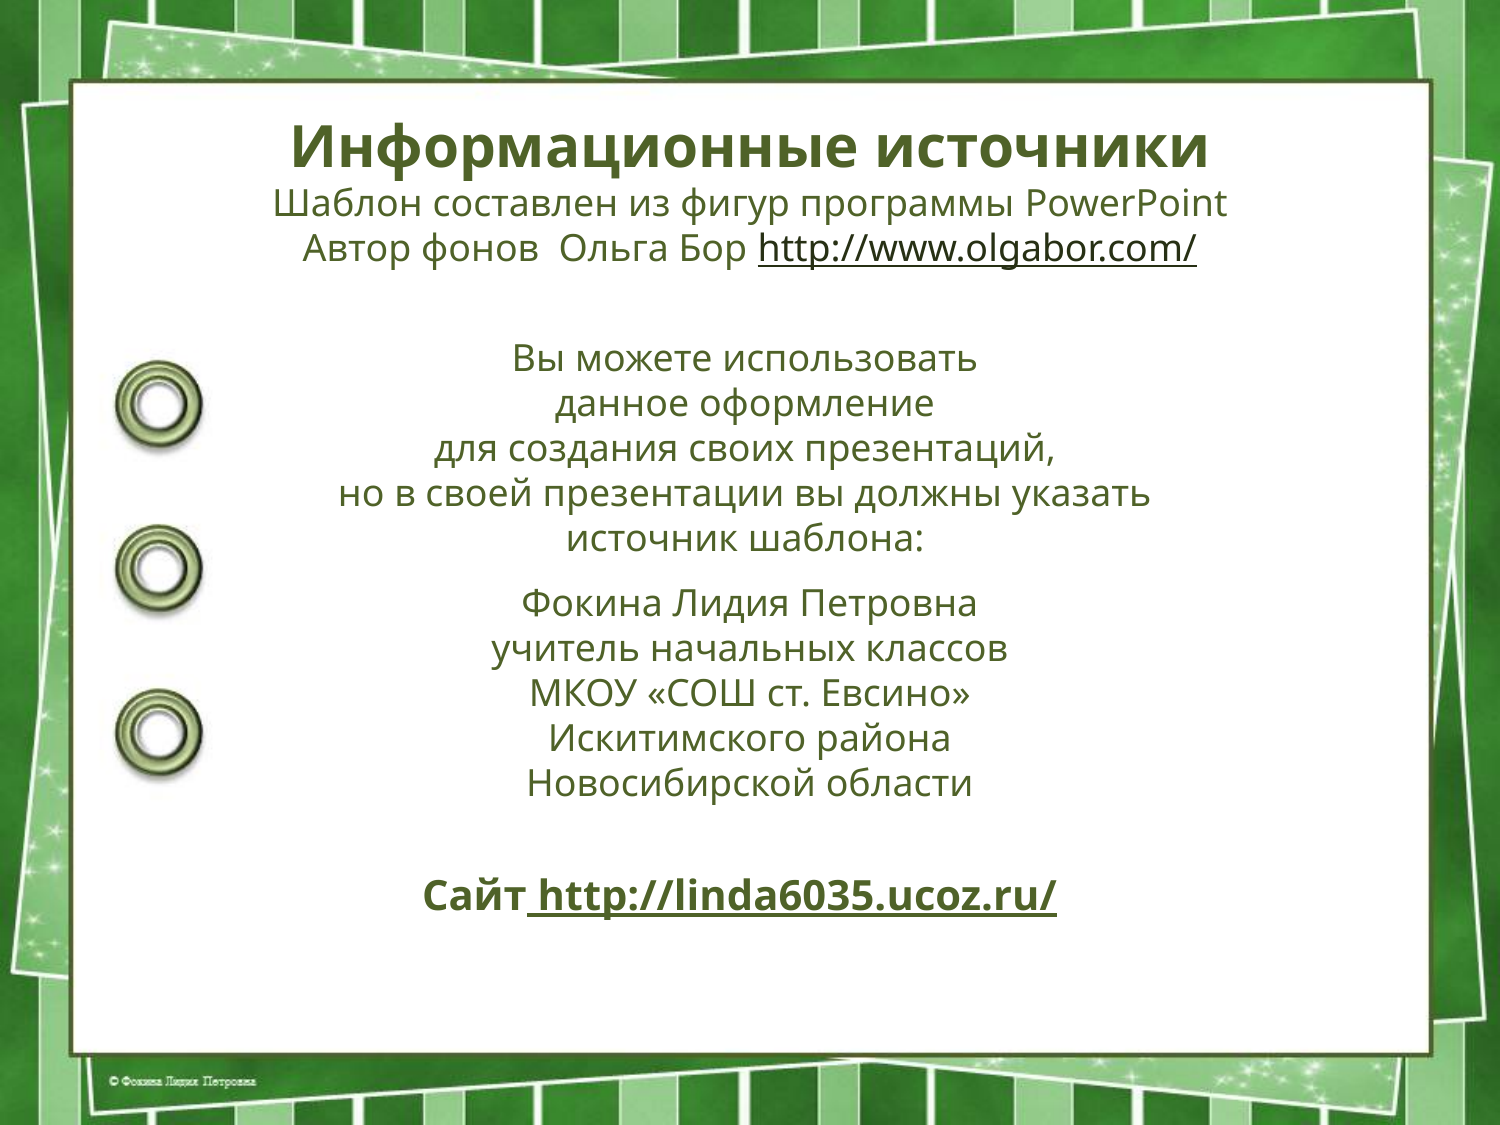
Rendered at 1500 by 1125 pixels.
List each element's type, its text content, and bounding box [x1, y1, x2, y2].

text_box Информационные источники Шаблон составлен из фигур программы PowerPoint Автор фонов Ольга Бор http://www.olgabor.com/ [257, 101, 1243, 324]
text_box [198, 325, 1301, 928]
picture [0, 0, 1500, 1125]
